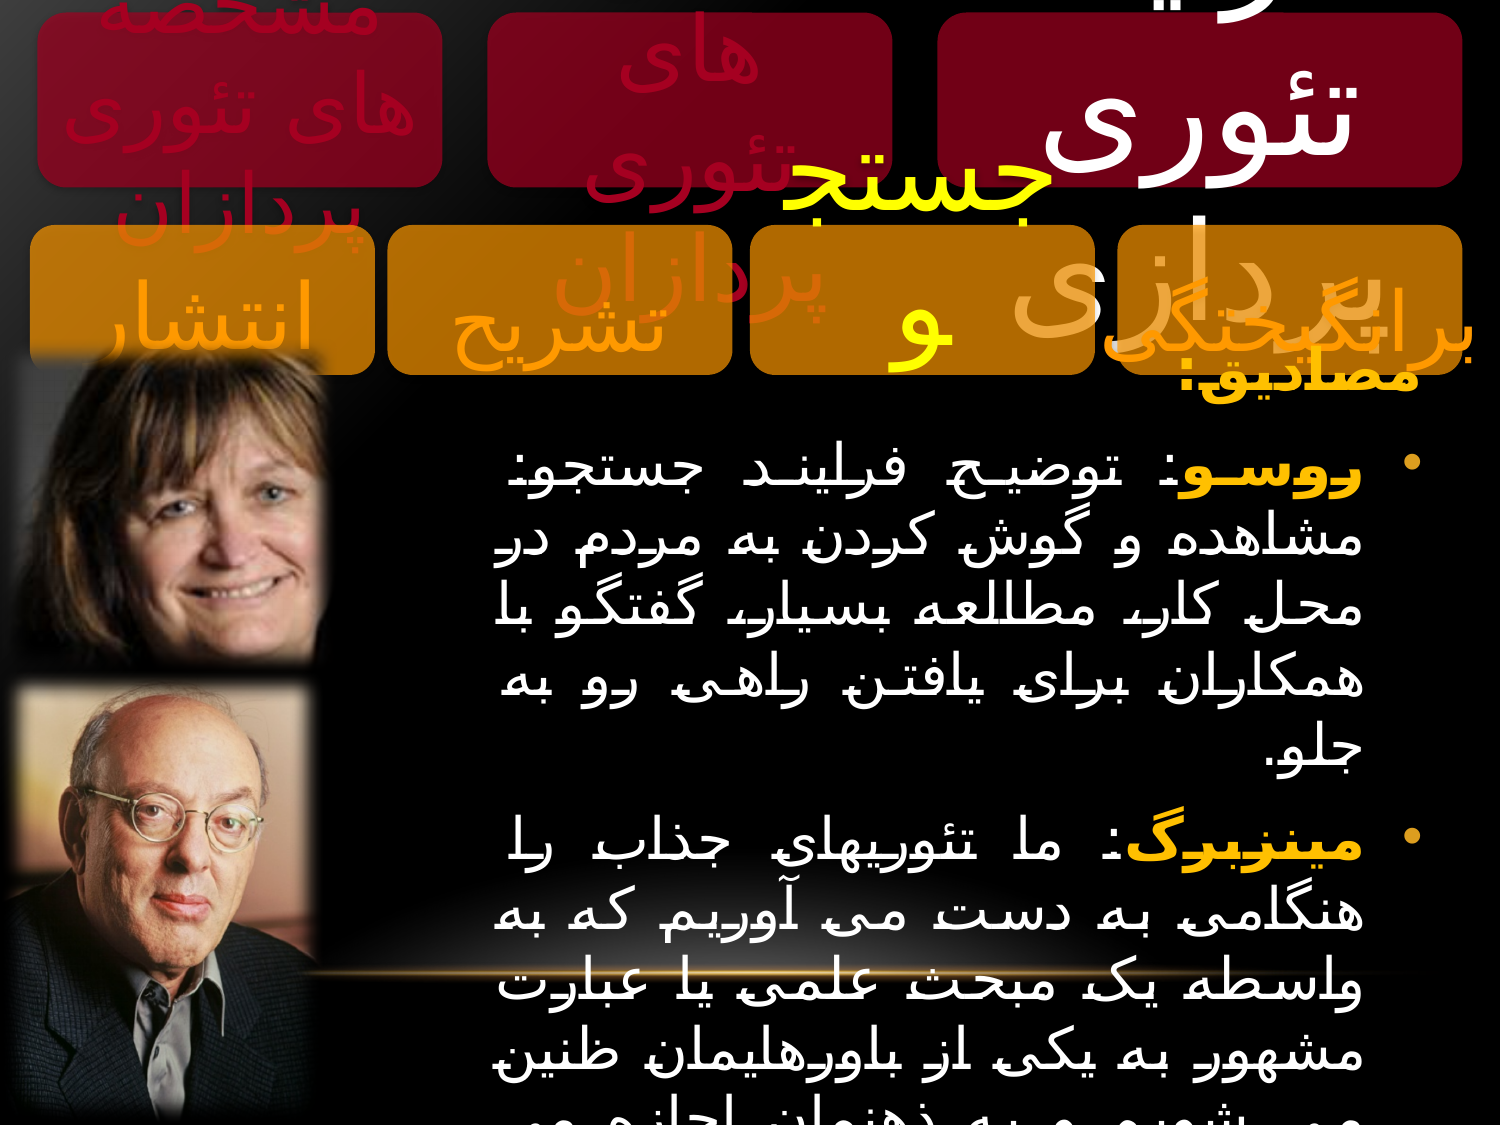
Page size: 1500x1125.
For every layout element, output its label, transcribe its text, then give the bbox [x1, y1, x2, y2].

text_box فرایند تئوری پردازی [936, 11, 1464, 189]
text_box برانگیختگی [1116, 224, 1464, 376]
text_box مشخصه های تئوری پردازان [36, 11, 444, 189]
text_box نقش های تئوری پردازان [486, 11, 894, 189]
list مصادیق: روسو: توضیح فرایند جستجو: مشاهده و گوش کردن به مردم در محل کار، مطالعه بسیار، گفتگو با همکاران برای یافتن راهی رو به جلو. مینزبرگ: ما تئوریهای جذاب را هنگامی به دست می آوریم که به واسطه یک مبحث علمی یا عبارت مشهور به یکی از باورهایمان ظنین می شویم و به ذهنمان اجازه می دهیم که آزادانه و خلاقانه پرسه بزند. [474, 324, 1438, 963]
text_box جستجو [749, 224, 1096, 324]
text_box تشریح [386, 224, 734, 376]
picture [0, 0, 1500, 1125]
text_box انتشار [29, 224, 376, 376]
